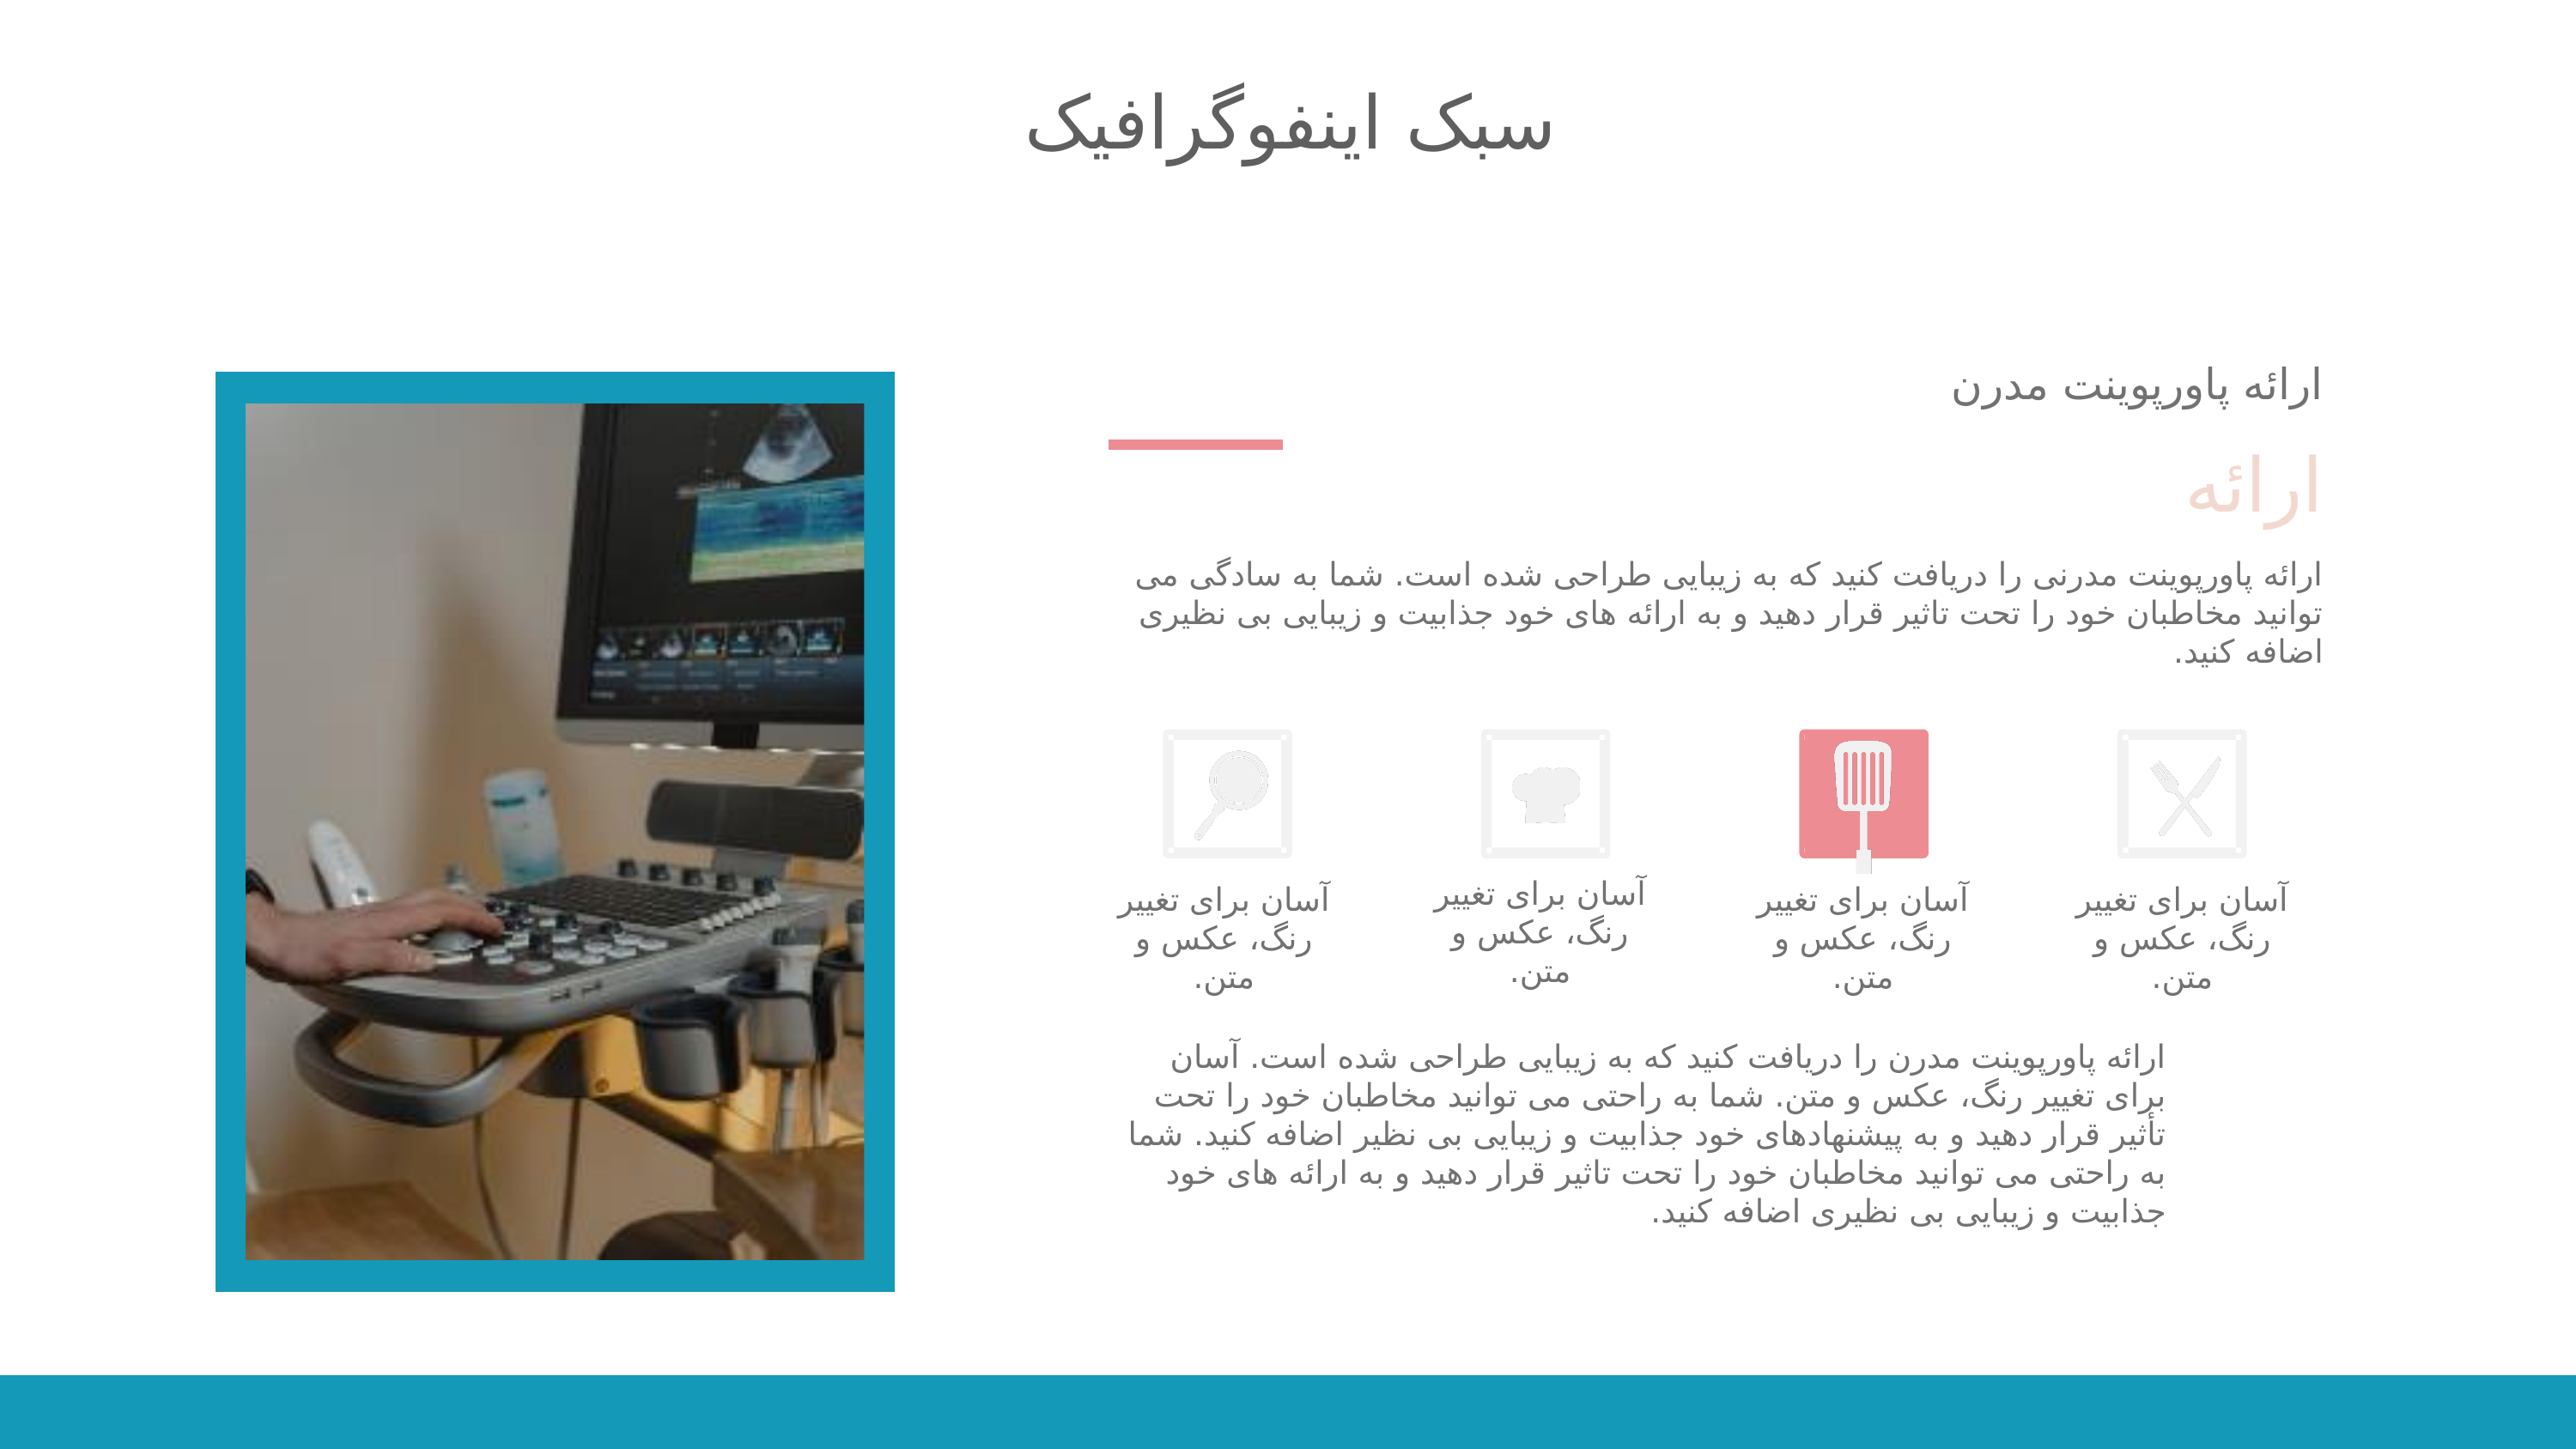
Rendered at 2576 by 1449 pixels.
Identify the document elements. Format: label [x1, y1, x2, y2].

text_box [0, 0, 2576, 1375]
text_box [1480, 729, 1611, 859]
text_box [1108, 440, 1283, 450]
text_box [216, 371, 896, 1293]
text_box [2117, 729, 2247, 859]
text_box [0, 1375, 2576, 1449]
text_box [1163, 729, 1292, 859]
text_box [1799, 729, 1929, 859]
